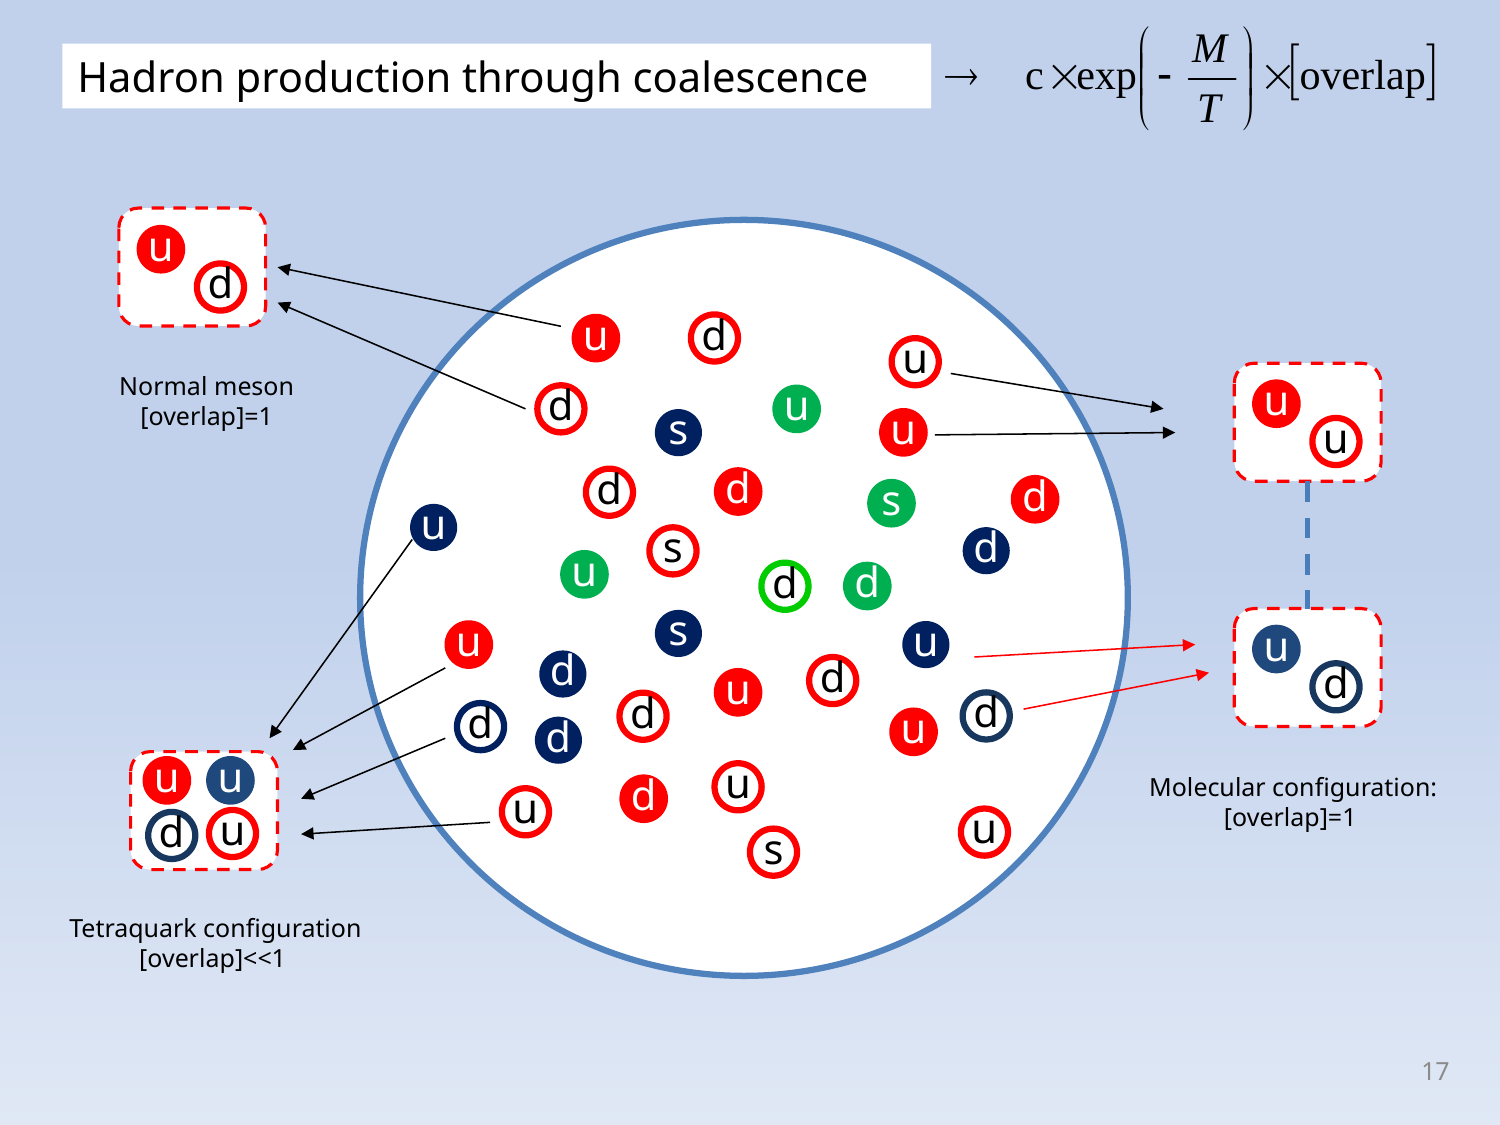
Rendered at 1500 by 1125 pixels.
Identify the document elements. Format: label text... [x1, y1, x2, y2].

text_box [1234, 608, 1382, 727]
text_box u [445, 621, 493, 669]
text_box u [714, 763, 762, 811]
text_box u [137, 225, 185, 273]
text_box d [539, 650, 587, 698]
text_box [974, 639, 1196, 658]
text_box d [761, 562, 809, 610]
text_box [938, 18, 1441, 139]
text_box s [654, 609, 702, 657]
text_box u [891, 338, 939, 386]
text_box Tetraquark configuration [overlap]<<1 [41, 905, 391, 980]
text_box u [902, 621, 950, 669]
text_box Hadron production through coalescence [62, 43, 932, 109]
text_box u [1252, 380, 1300, 428]
text_box u [714, 668, 762, 716]
text_box d [962, 527, 1010, 575]
text_box u [572, 314, 620, 362]
text_box d [619, 692, 667, 740]
text_box d [714, 467, 762, 516]
text_box d [843, 562, 891, 610]
text_box d [196, 263, 245, 311]
text_box [269, 539, 413, 739]
text_box [301, 822, 491, 840]
text_box u [501, 788, 550, 836]
text_box u [410, 503, 458, 551]
text_box u [206, 756, 254, 804]
text_box u [890, 708, 938, 756]
text_box s [654, 409, 702, 457]
text_box [277, 301, 526, 409]
text_box [118, 208, 266, 327]
text_box [277, 263, 561, 327]
text_box d [148, 811, 196, 860]
text_box u [773, 385, 821, 433]
text_box d [962, 692, 1010, 740]
text_box s [867, 479, 916, 527]
text_box Molecular configuration: [overlap]=1 [1128, 764, 1459, 840]
text_box u [879, 408, 927, 456]
text_box u [1252, 625, 1300, 673]
text_box [301, 738, 446, 800]
text_box [130, 751, 278, 870]
text_box d [1011, 475, 1059, 523]
text_box [292, 667, 446, 751]
text_box d [809, 656, 857, 705]
text_box [1234, 363, 1382, 482]
text_box [1023, 668, 1209, 710]
text_box s [649, 527, 697, 575]
text_box d [537, 385, 585, 433]
text_box u [208, 809, 257, 858]
text_box [950, 373, 1164, 413]
text_box Normal meson [overlap]=1 [76, 362, 337, 438]
text_box u [560, 550, 609, 598]
text_box u [143, 756, 191, 804]
text_box d [620, 775, 668, 823]
text_box d [585, 468, 634, 516]
text_box u [1312, 417, 1360, 466]
slide_number 17 [1114, 1042, 1465, 1103]
text_box u [960, 808, 1009, 856]
text_box d [1312, 663, 1360, 711]
text_box d [690, 314, 739, 362]
text_box s [749, 828, 798, 876]
text_box d [456, 703, 505, 751]
text_box d [534, 716, 582, 764]
text_box [360, 219, 1128, 976]
text_box [934, 426, 1176, 439]
